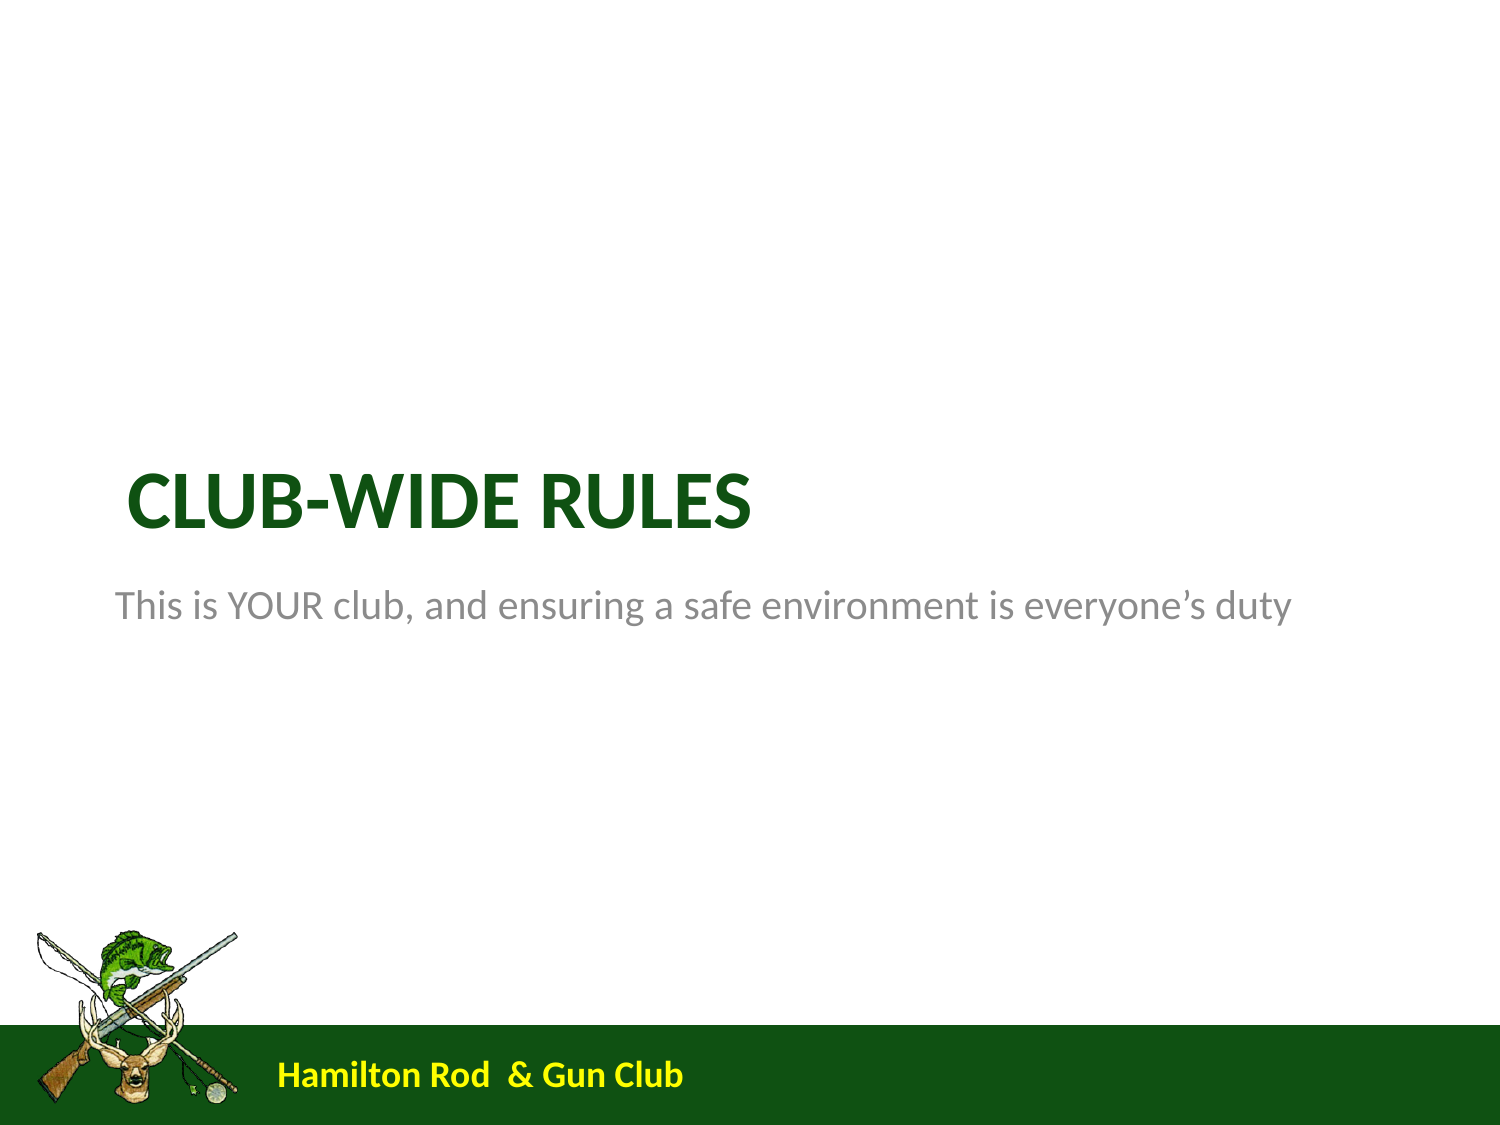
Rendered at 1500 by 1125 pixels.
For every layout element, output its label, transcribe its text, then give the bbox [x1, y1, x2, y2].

picture [37, 930, 238, 1104]
title Club-wide rules [112, 437, 1388, 661]
list This is YOUR club, and ensuring a safe environment is everyone’s duty [99, 562, 1375, 636]
